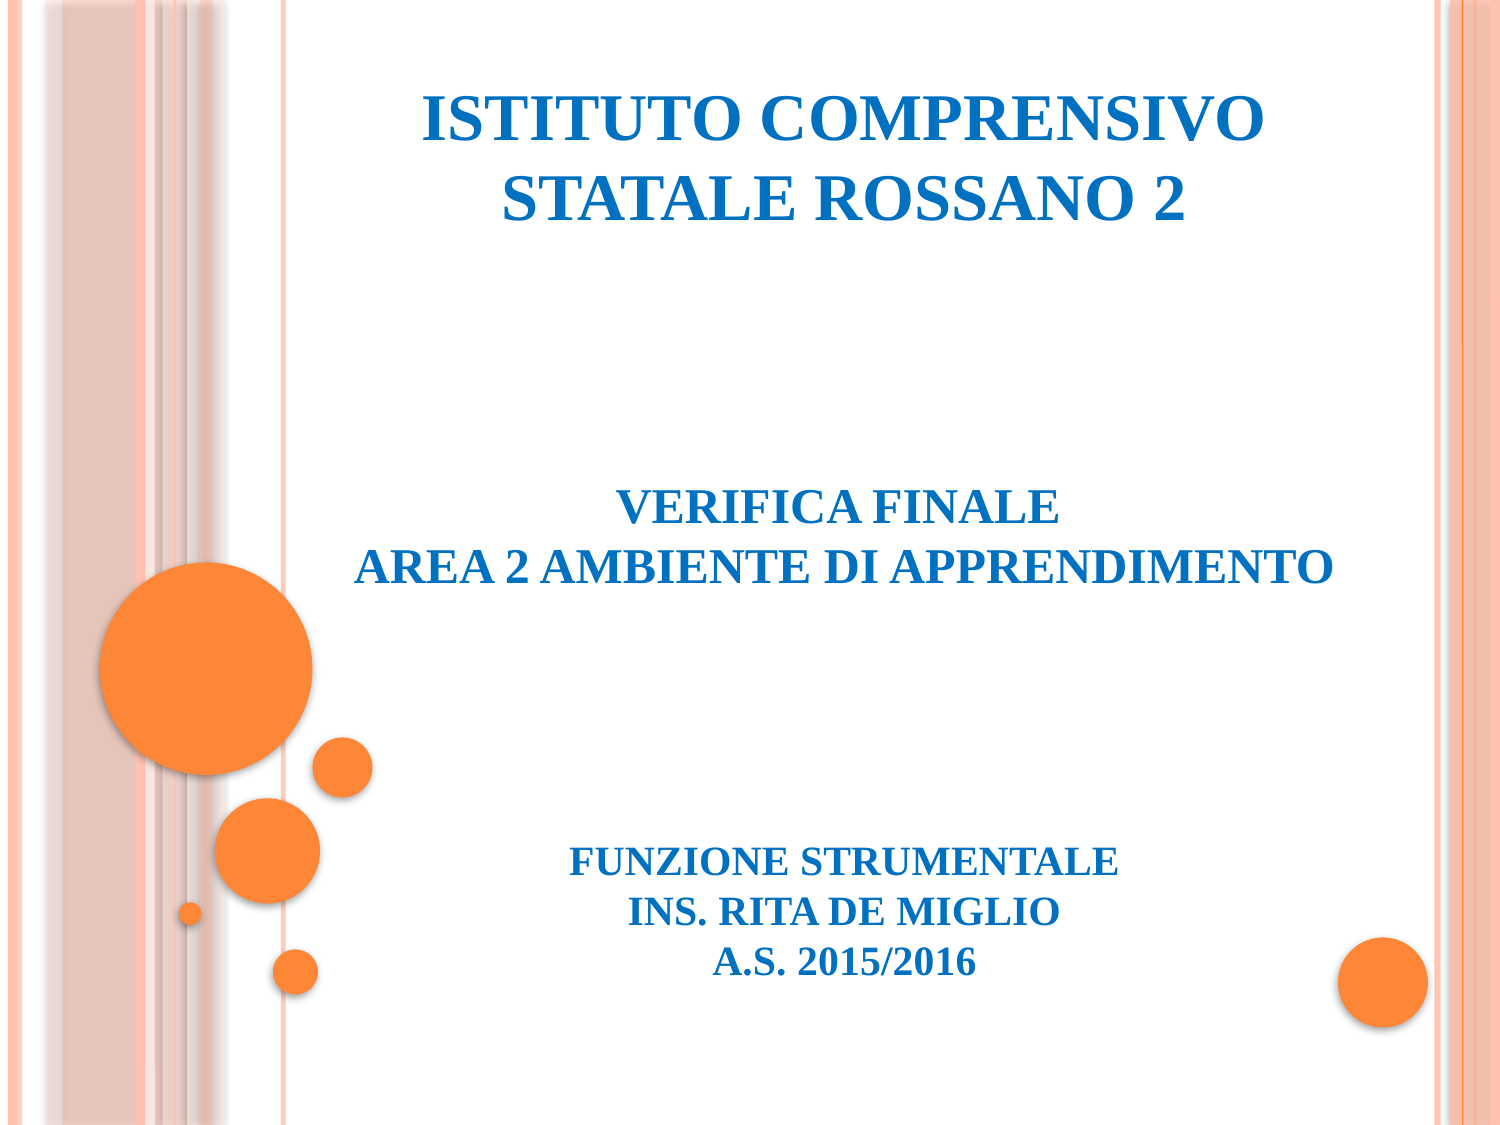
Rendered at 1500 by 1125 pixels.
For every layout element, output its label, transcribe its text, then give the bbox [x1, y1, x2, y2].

text_box ISTITUTO COMPRENSIVO STATALE ROSSANO 2 VERIFICA FINALE AREA 2 AMBIENTE DI APPRENDIMENTO FUNZIONE STRUMENTALE INS. RITA DE MIGLIO A.S. 2015/2016 [336, 66, 1353, 991]
